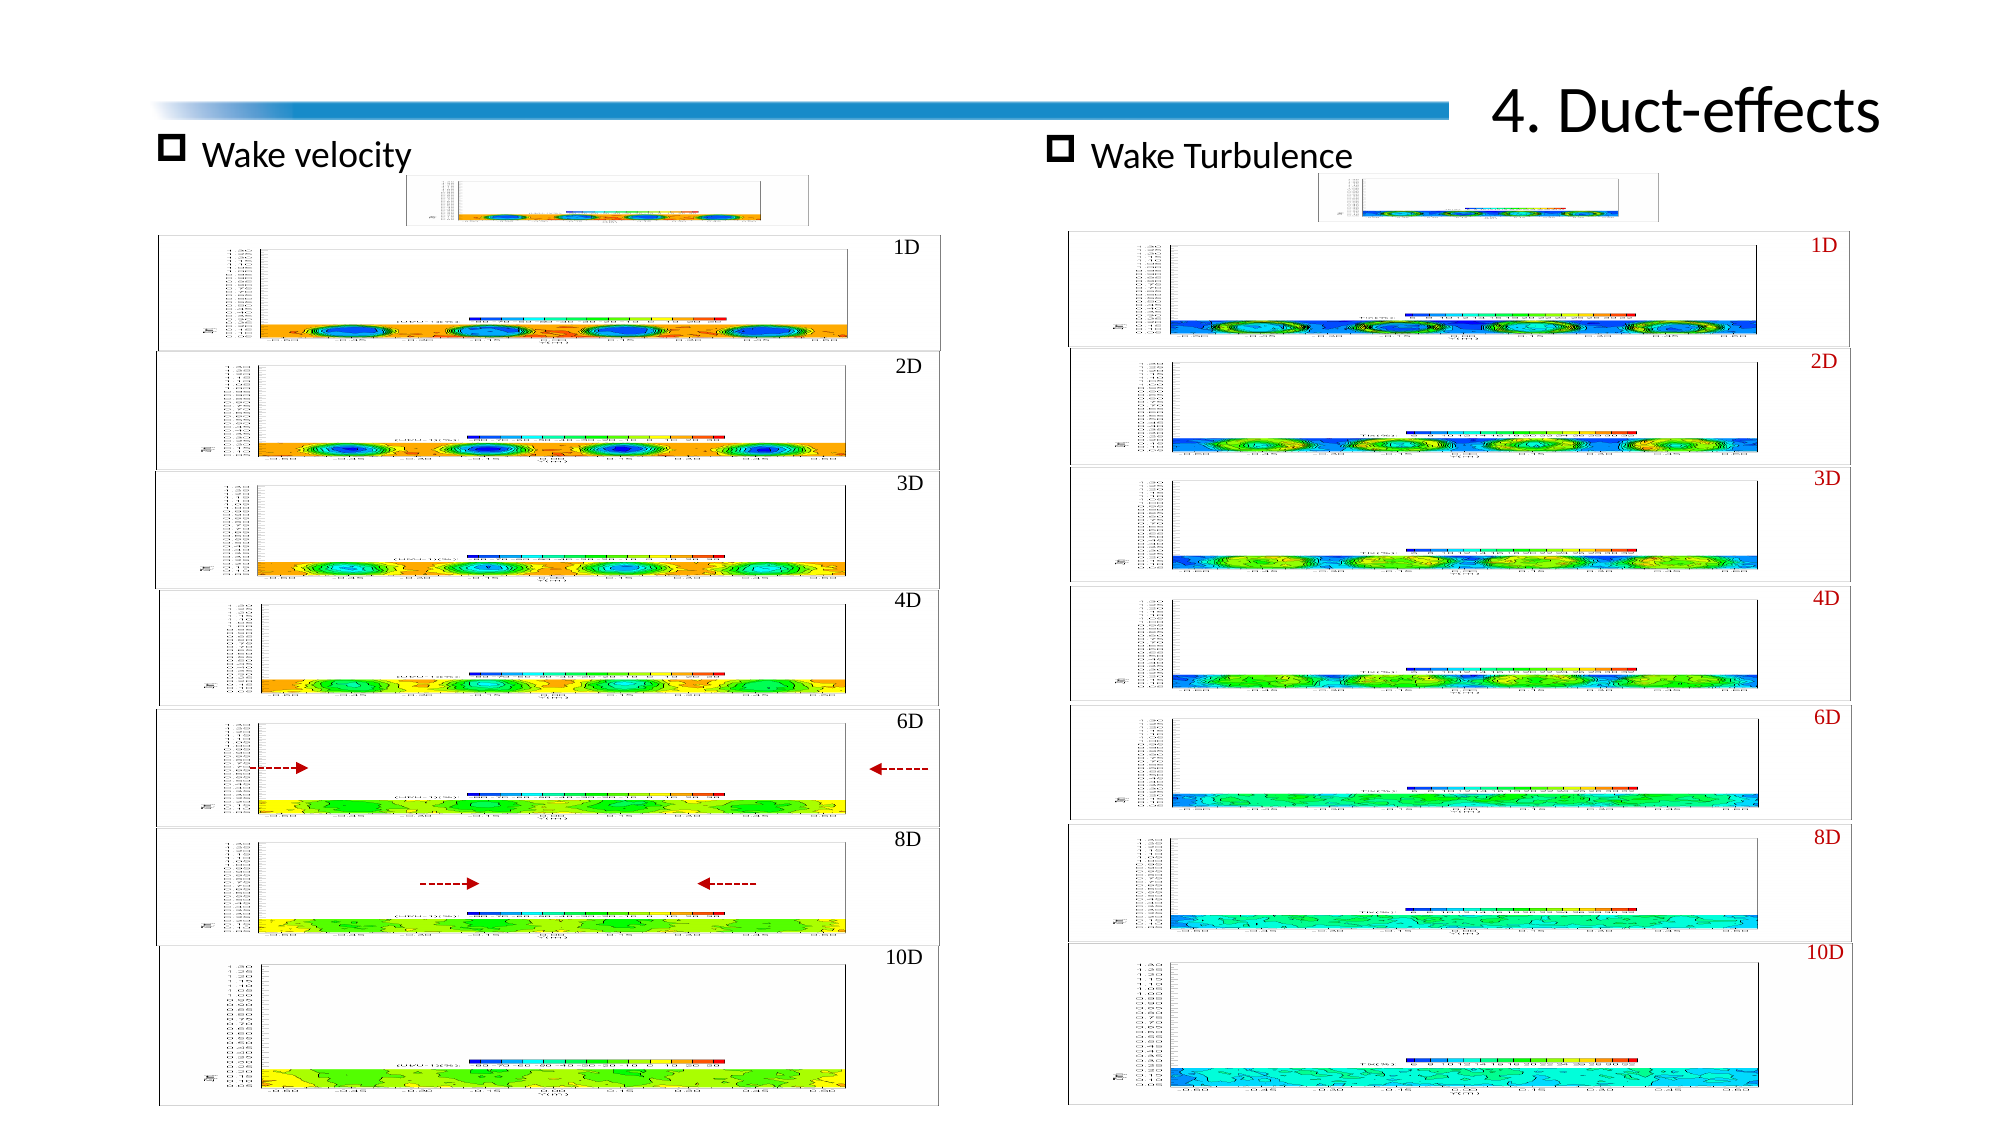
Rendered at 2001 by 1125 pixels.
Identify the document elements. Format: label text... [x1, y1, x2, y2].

picture [149, 101, 1449, 120]
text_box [1068, 173, 1857, 1105]
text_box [155, 175, 941, 1107]
text_box Wake velocity [140, 122, 617, 183]
text_box 4. Duct-effects [1426, 57, 1948, 164]
text_box Wake Turbulence [1029, 123, 1506, 184]
